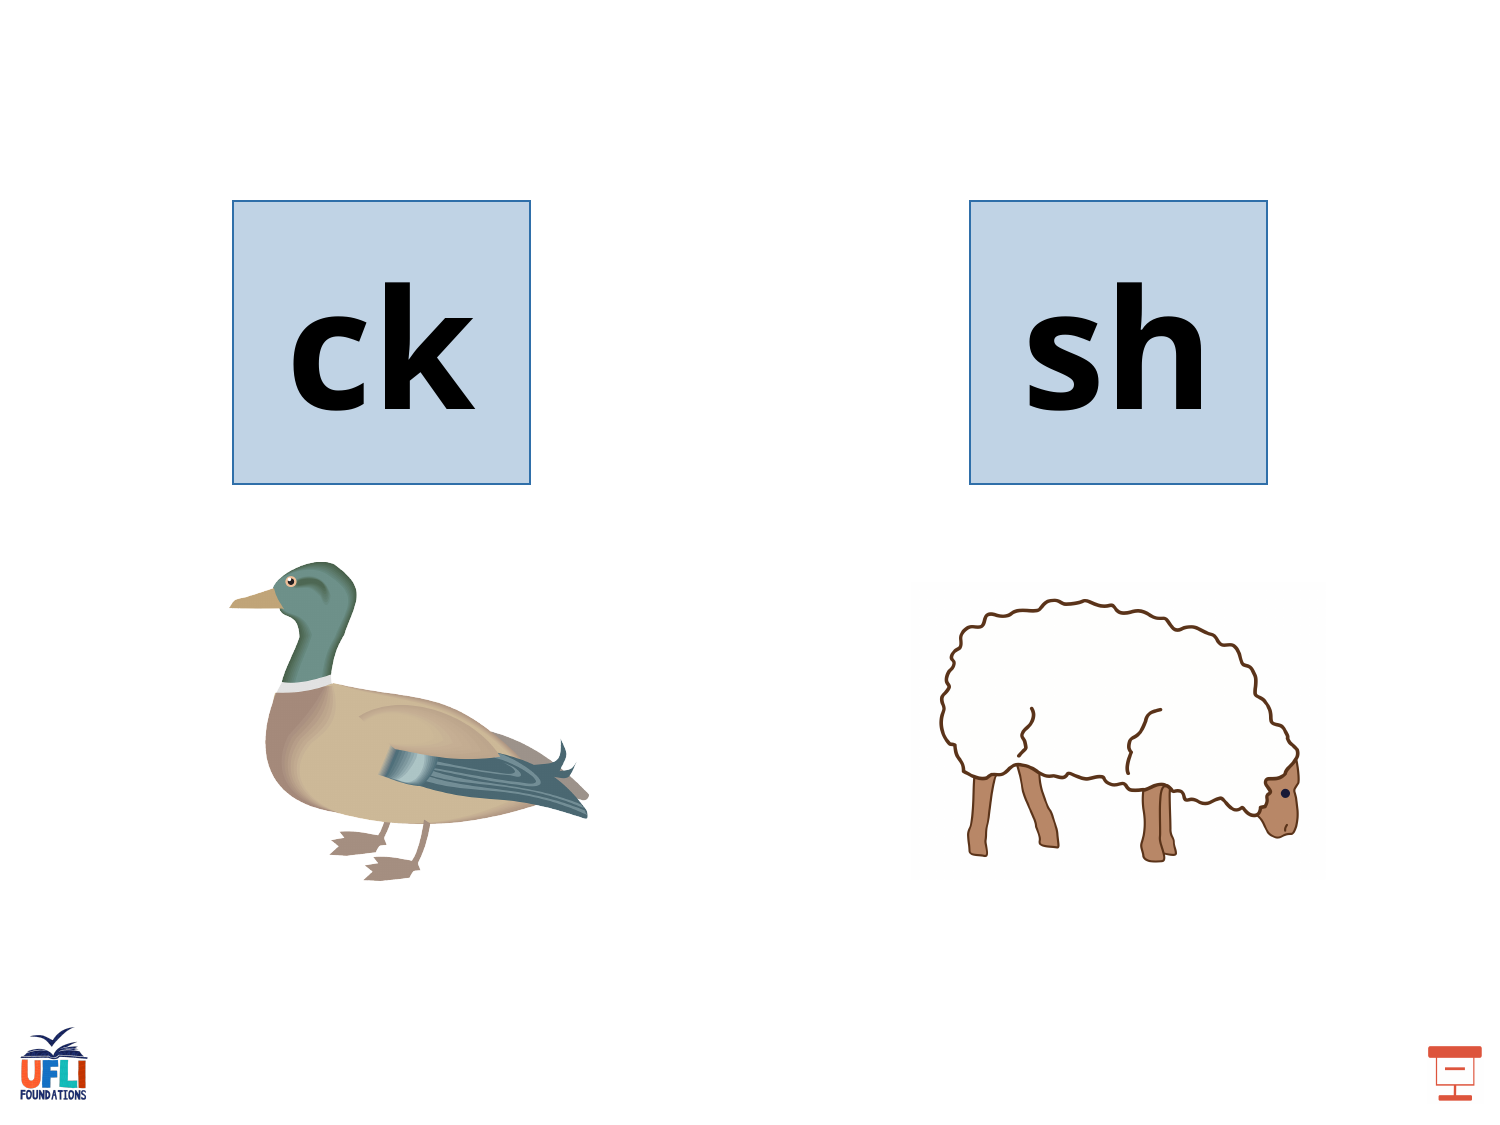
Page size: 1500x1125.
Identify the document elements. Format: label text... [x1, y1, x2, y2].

text_box ck [232, 200, 531, 485]
picture [1427, 1043, 1484, 1104]
picture [229, 562, 589, 881]
picture [16, 1027, 90, 1103]
text_box sh [969, 200, 1268, 485]
picture [911, 582, 1326, 880]
